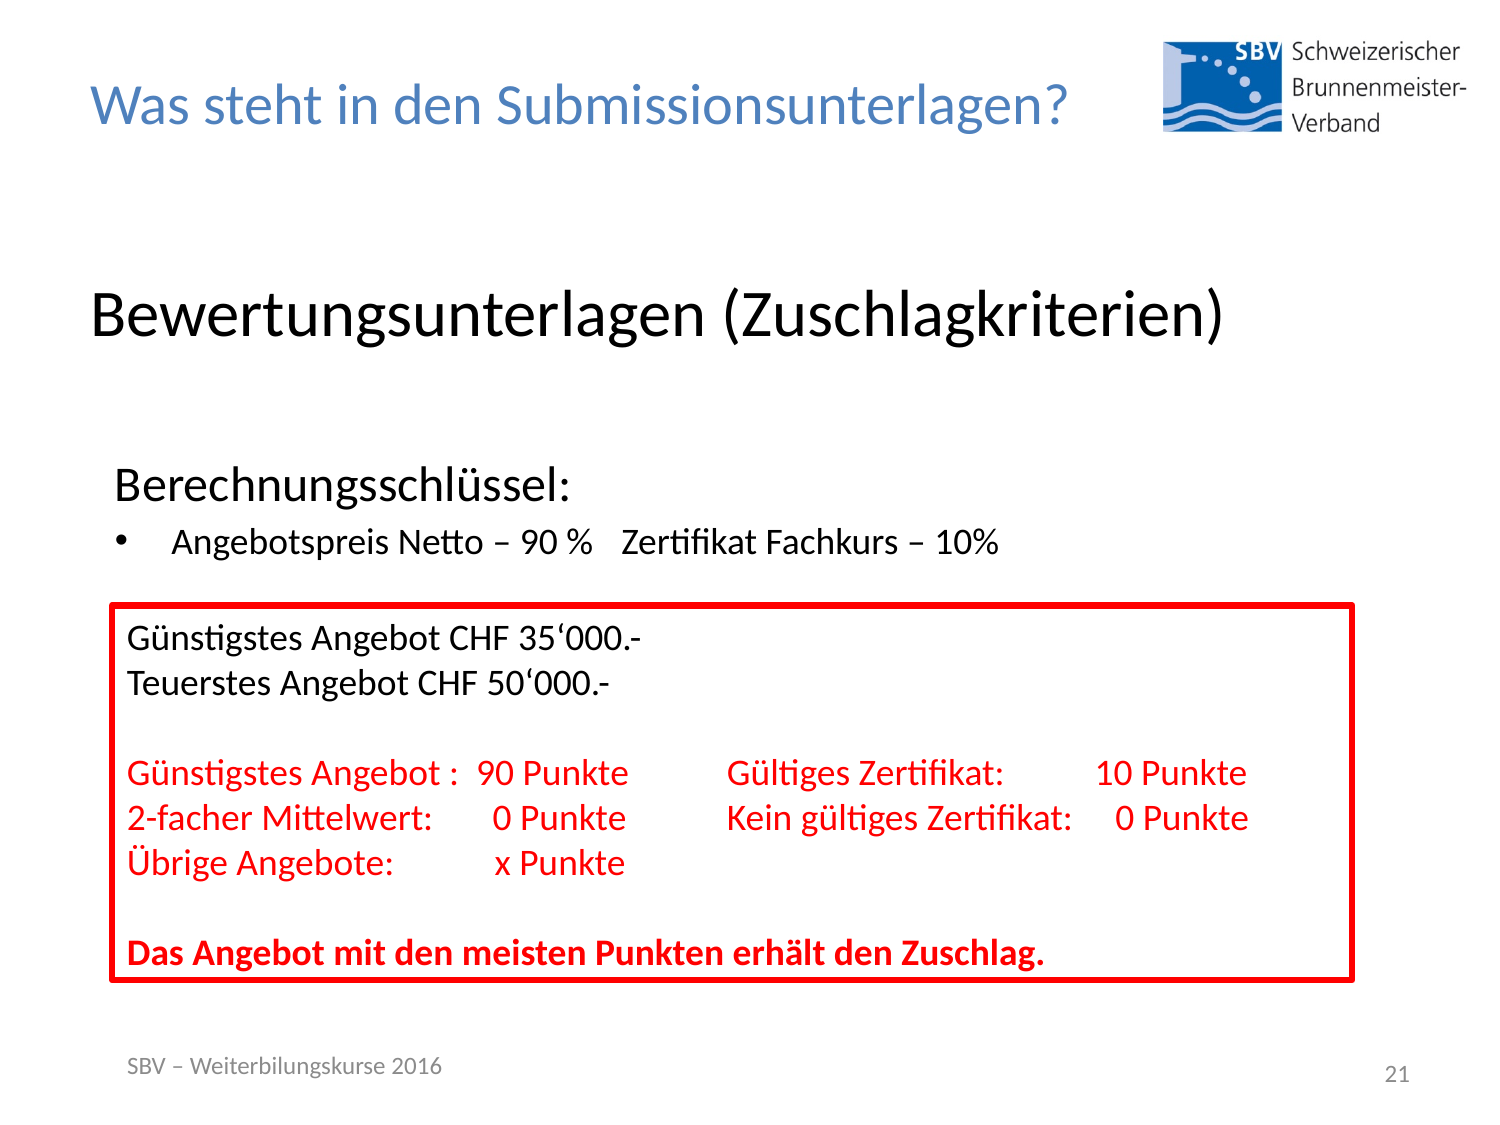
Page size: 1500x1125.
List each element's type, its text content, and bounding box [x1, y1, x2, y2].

list Bewertungsunterlagen (Zuschlagkriterien) [75, 262, 1425, 1005]
title Was steht in den Submissionsunterlagen? [75, 7, 1425, 195]
text_box Günstigstes Angebot CHF 35‘000.- Teuerstes Angebot CHF 50‘000.- Günstigstes Angebot : 90 Punkte Gültiges Zertifikat: 10 Punkte 2-facher Mittelwert: 0 Punkte Kein gültiges Zertifikat: 0 Punkte Übrige Angebote: x Punkte Das Angebot mit den meisten Punkten erhält den Zuschlag. [112, 605, 1353, 981]
slide_number SBV – Weiterbilungskurse 2016 [112, 1035, 463, 1095]
slide_number 21 [1074, 1042, 1425, 1103]
text_box Berechnungsschlüssel: Angebotspreis Netto – 90 % Zertifikat Fachkurs – 10% [99, 444, 1450, 988]
picture [1425, 35, 1471, 138]
